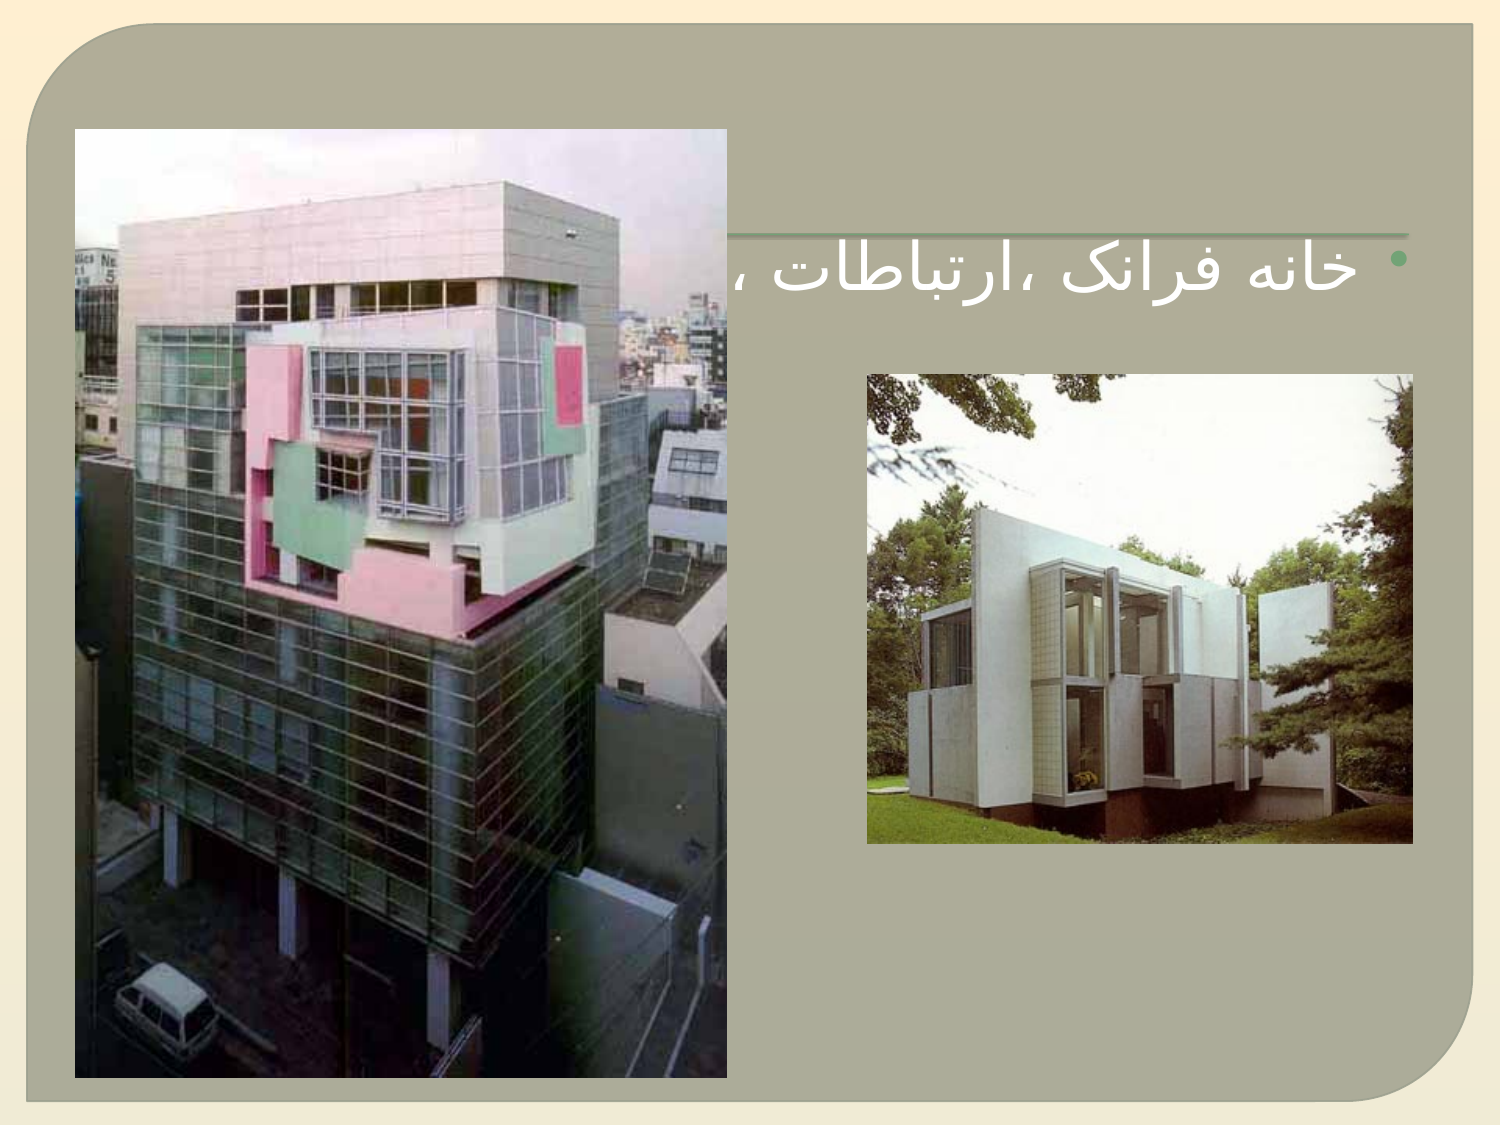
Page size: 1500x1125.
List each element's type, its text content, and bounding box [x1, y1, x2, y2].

list خانه فرانک ،ارتباطات ،خانه 4 [75, 216, 1425, 1125]
picture [866, 374, 1414, 844]
picture [74, 129, 727, 1079]
